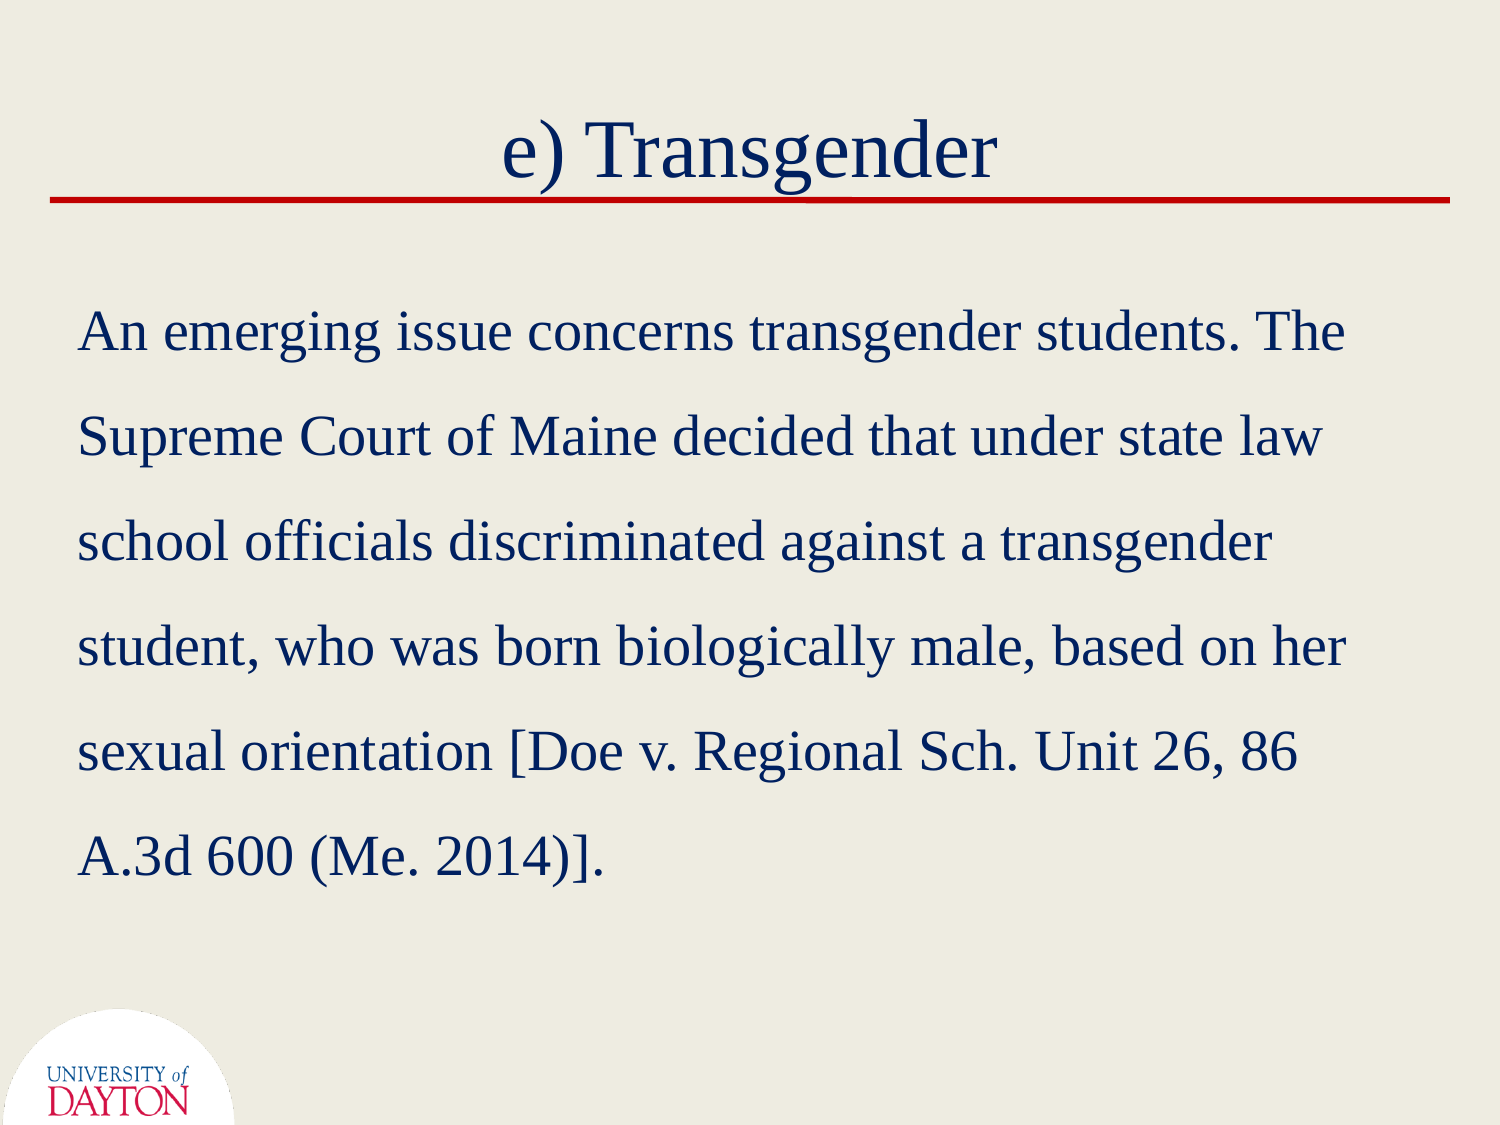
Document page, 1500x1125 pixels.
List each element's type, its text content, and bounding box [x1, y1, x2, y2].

picture [0, 998, 238, 1125]
list An emerging issue concerns transgender students. The Supreme Court of Maine decided that under state law school officials discriminated against a transgender student, who was born biologically male, based on her sexual orientation [Doe v. Regional Sch. Unit 26, 86 A.3d 600 (Me. 2014)]. [62, 249, 1425, 1005]
title e) Transgender [75, 12, 1425, 175]
